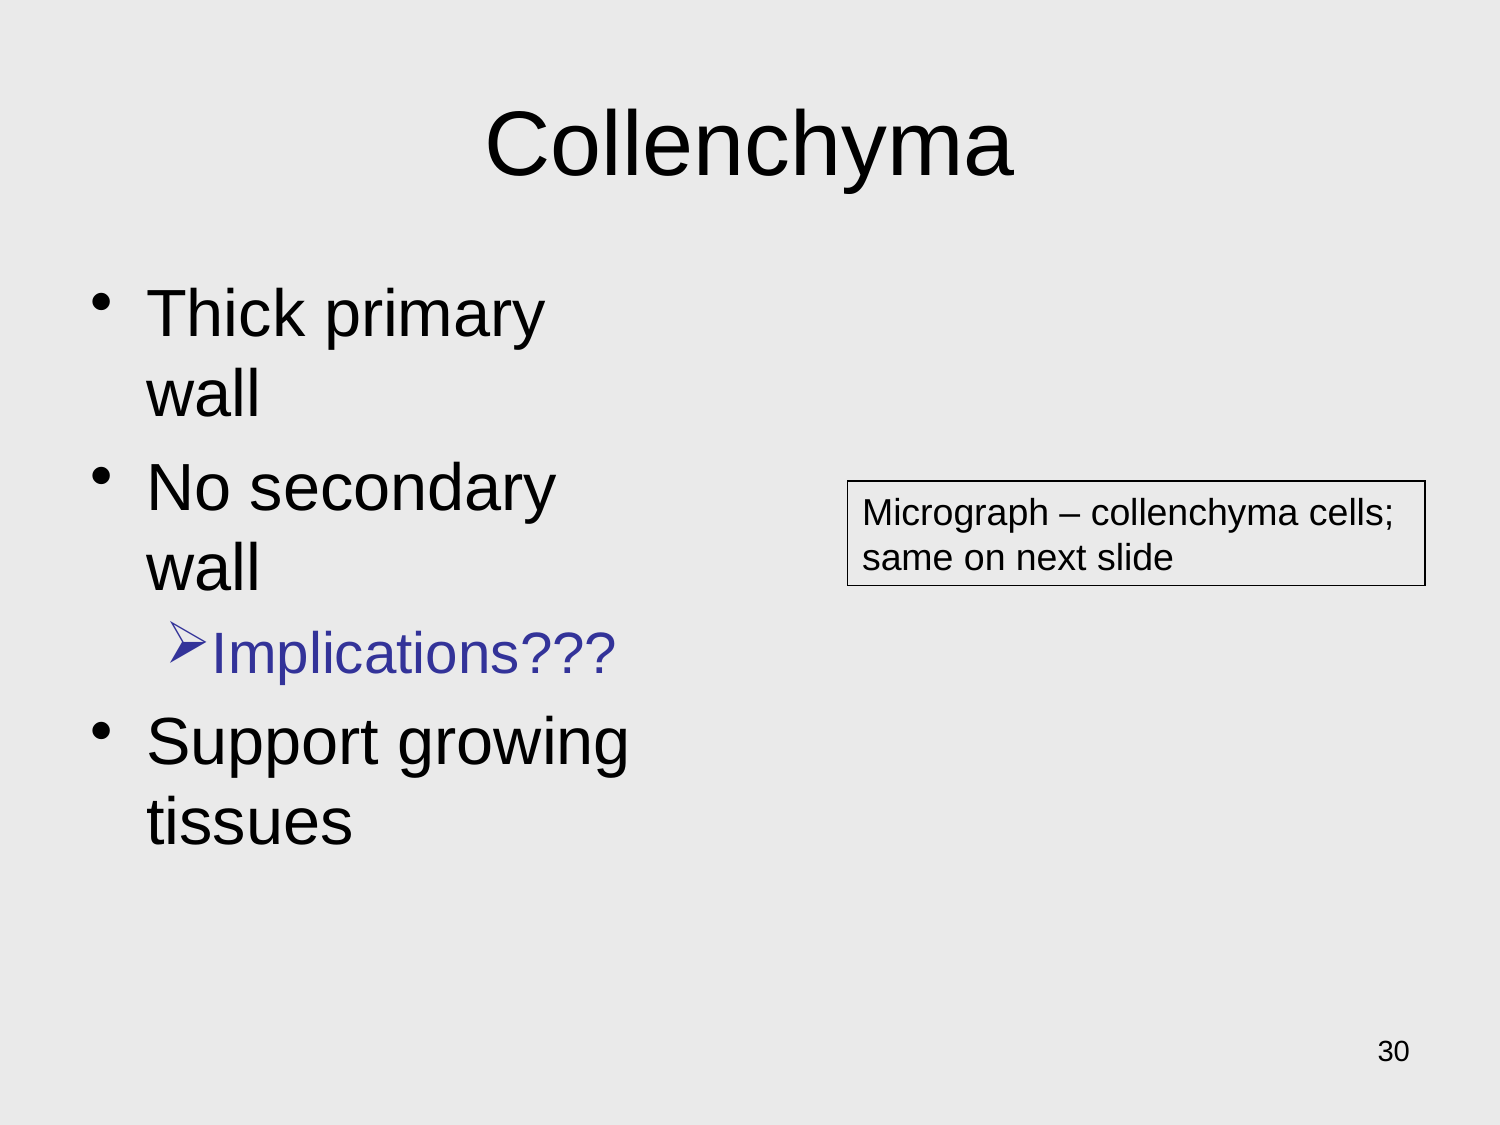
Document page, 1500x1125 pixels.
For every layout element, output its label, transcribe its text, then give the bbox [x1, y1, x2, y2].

list Thick primary wall No secondary wall Implications??? Support growing tissues [75, 262, 675, 1050]
slide_number 30 [1074, 1024, 1425, 1103]
title Collenchyma [75, 45, 1425, 233]
text_box Micrograph – collenchyma cells; same on next slide [847, 480, 1425, 586]
